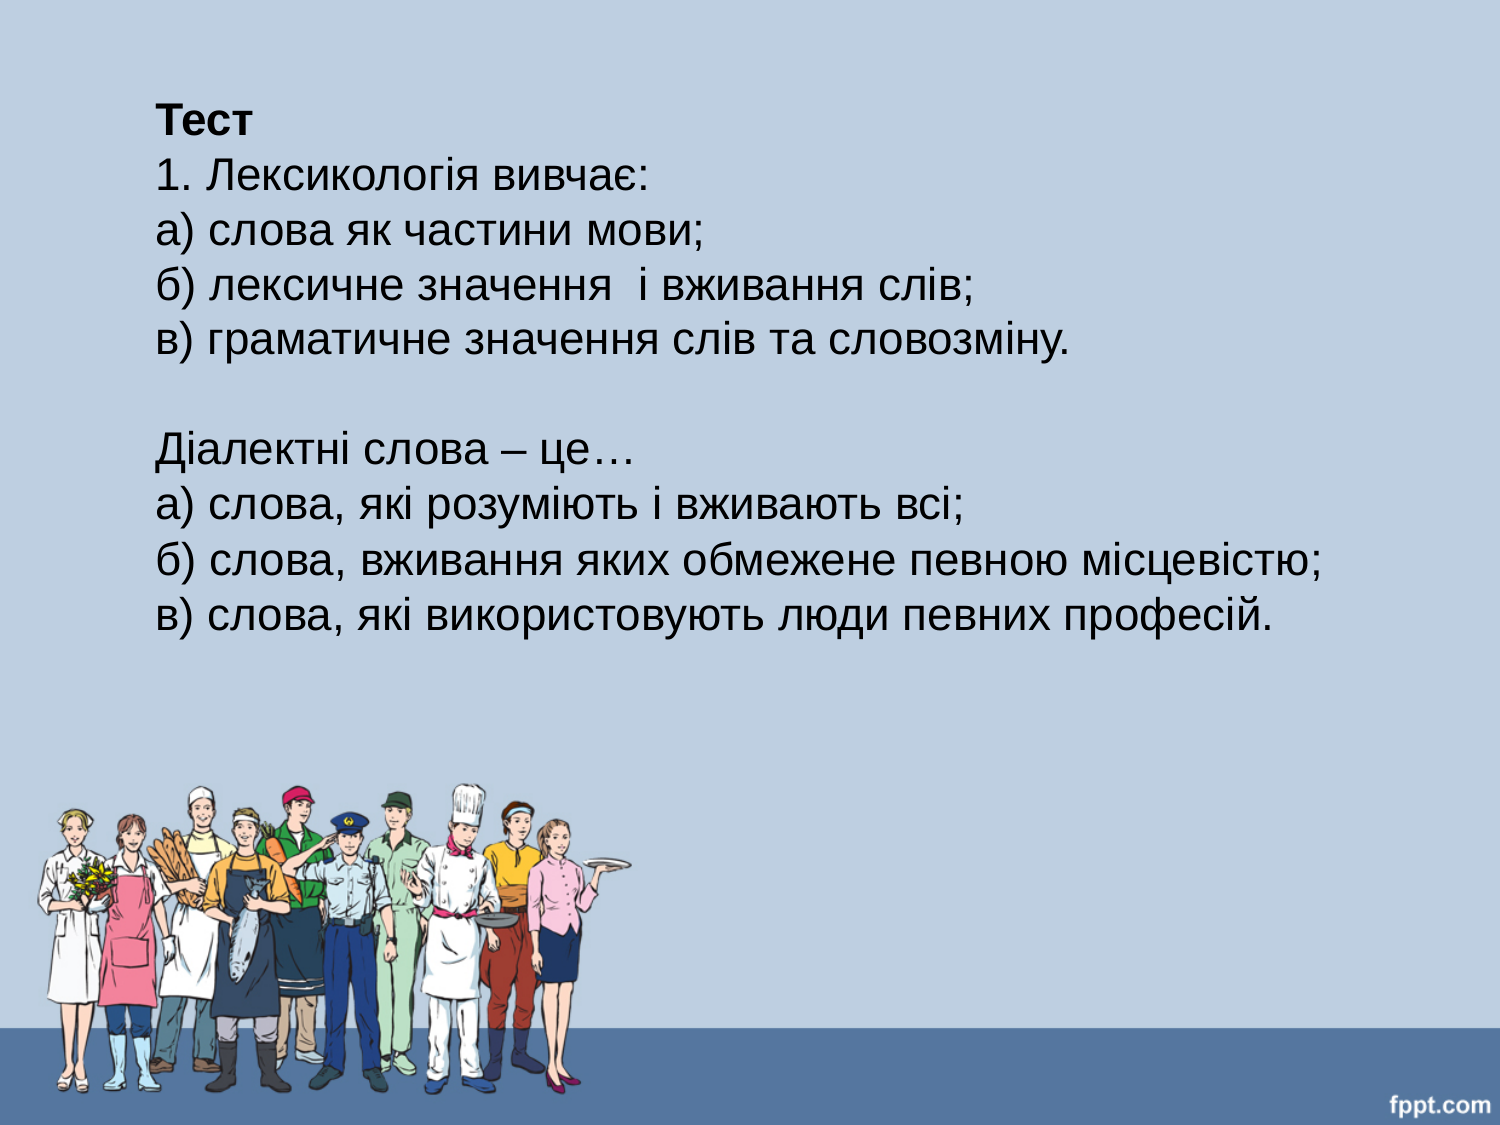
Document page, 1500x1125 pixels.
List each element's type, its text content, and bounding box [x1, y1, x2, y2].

text_box Тест 1. Лексикологія вивчає: а) слова як частини мови; б) лексичне значення і вживання слів; в) граматичне значення слів та словозміну. Діалектні слова – це… а) слова, які розуміють і вживають всі; б) слова, вживання яких обмежене певною місцевістю; в) слова, які використовують люди певних професій. [140, 81, 1360, 827]
picture [0, 0, 1500, 1125]
